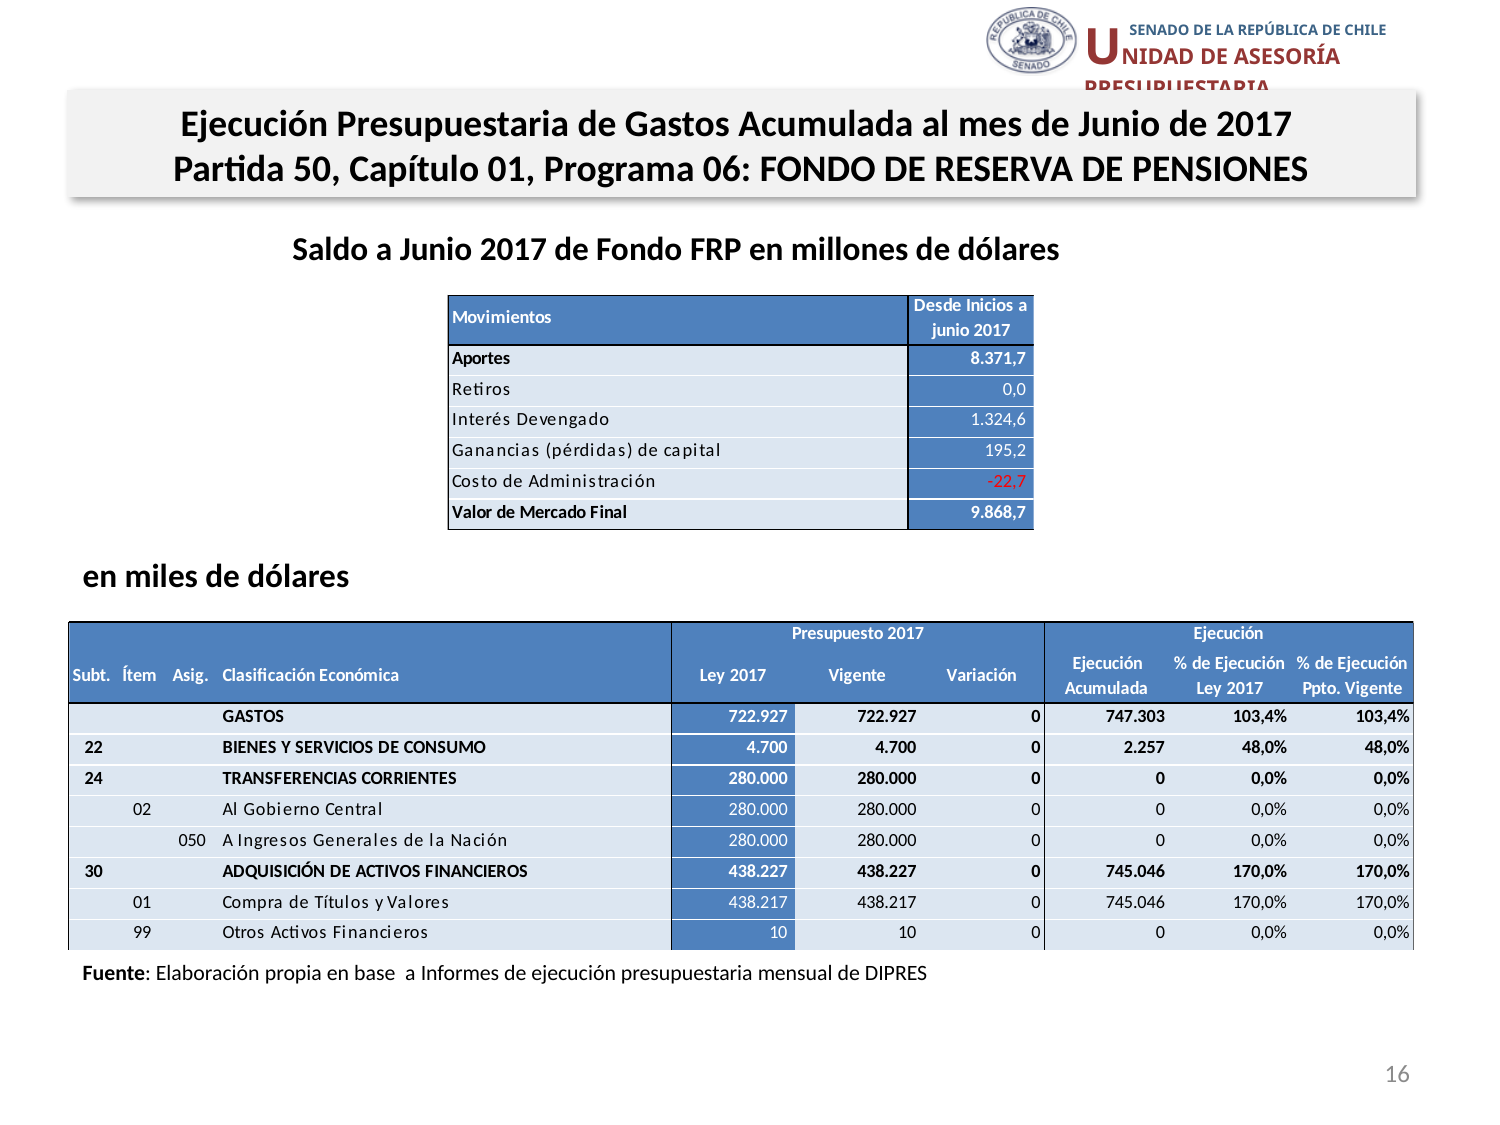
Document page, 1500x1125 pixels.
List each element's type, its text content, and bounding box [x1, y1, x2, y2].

text_box Ejecución Presupuestaria de Gastos Acumulada al mes de Junio de 2017 Partida 50, Capítulo 01, Programa 06: FONDO DE RESERVA DE PENSIONES [67, 90, 1415, 197]
picture [67, 621, 1416, 952]
footer Fuente: Elaboración propia en base a Informes de ejecución presupuestaria mensual de DIPRES [67, 951, 1447, 1012]
text_box Saldo a Junio 2017 de Fondo FRP en millones de dólares [277, 219, 1223, 279]
text_box en miles de dólares [67, 546, 1418, 621]
picture [986, 7, 1079, 76]
picture [447, 294, 1036, 532]
slide_number 16 [1074, 1042, 1425, 1103]
